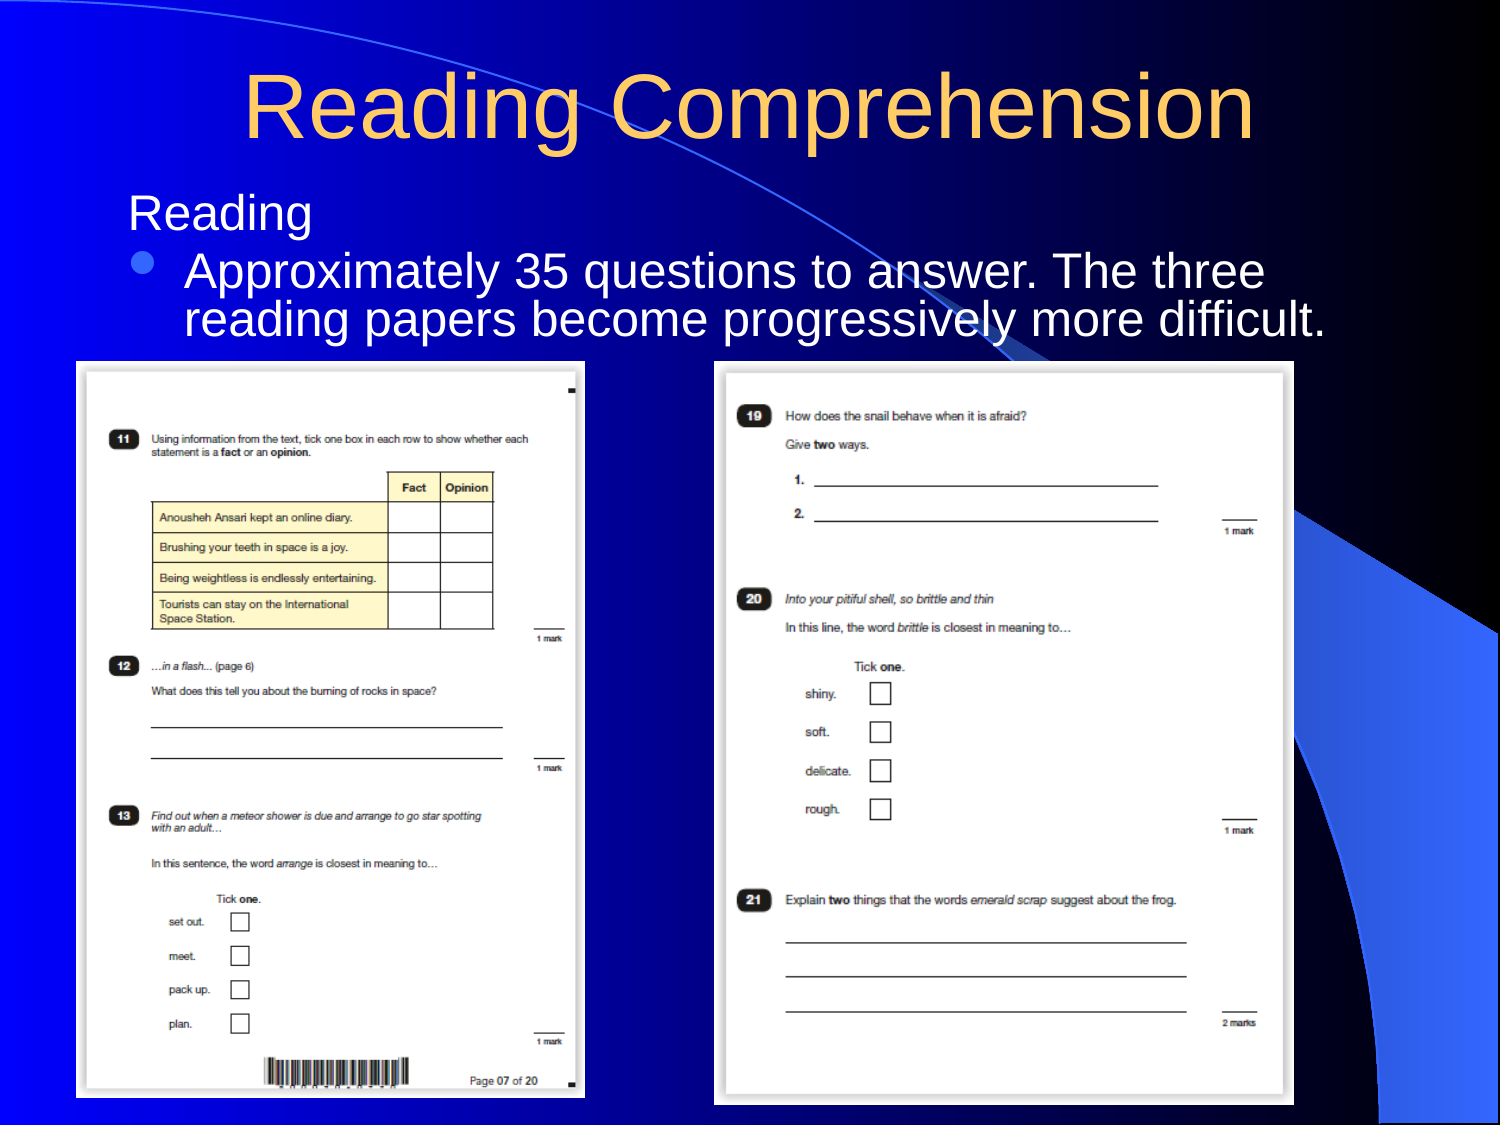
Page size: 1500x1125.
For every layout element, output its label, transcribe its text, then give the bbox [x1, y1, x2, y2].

picture [714, 361, 1294, 1105]
title Reading Comprehension [112, 8, 1388, 184]
picture [76, 361, 585, 1099]
list Reading Approximately 35 questions to answer. The three reading papers become progressively more difficult. [112, 184, 1388, 860]
